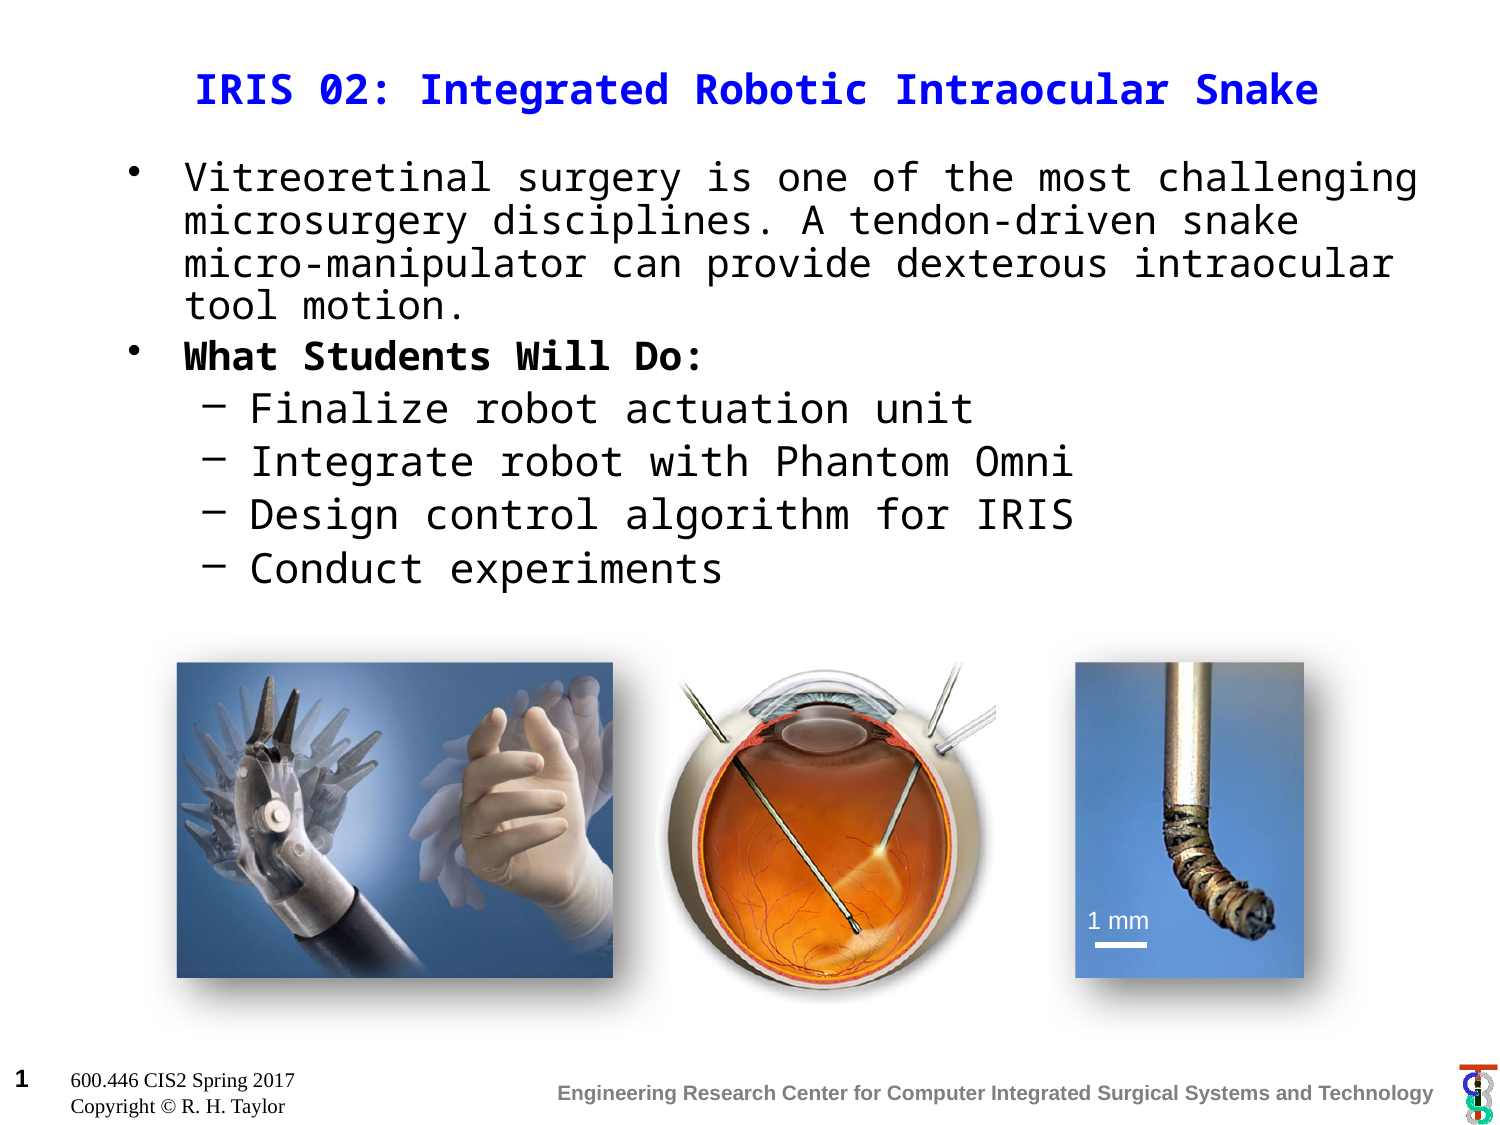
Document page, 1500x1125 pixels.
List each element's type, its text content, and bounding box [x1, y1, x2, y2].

picture [1075, 942, 1304, 978]
title IRIS 02: Integrated Robotic Intraocular Snake [49, 37, 1463, 138]
picture [1455, 1062, 1500, 1125]
picture [1031, 663, 1348, 935]
picture [649, 662, 1001, 1007]
list Vitreoretinal surgery is one of the most challenging microsurgery disciplines. A tendon-driven snake micro-manipulator can provide dexterous intraocular tool motion. What Students Will Do: Finalize robot actuation unit Integrate robot with Phantom Omni Design control algorithm for IRIS Conduct experiments [112, 149, 1451, 1051]
picture [177, 601, 613, 1038]
